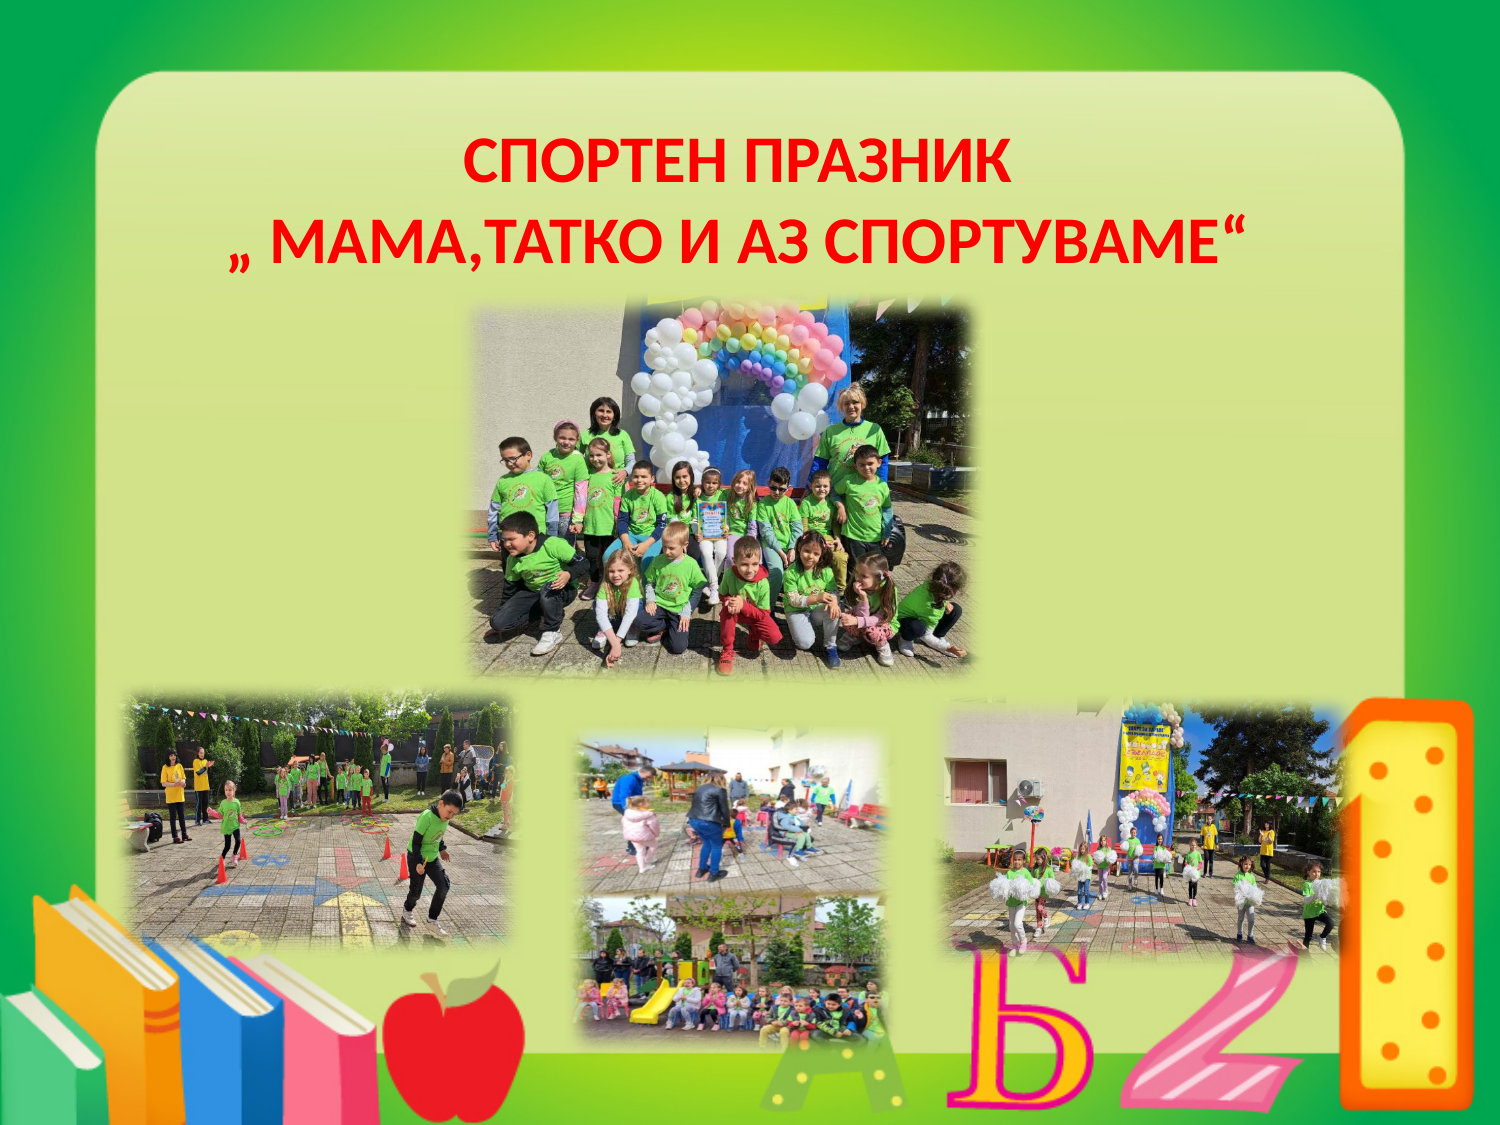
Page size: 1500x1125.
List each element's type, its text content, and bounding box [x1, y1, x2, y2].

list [454, 290, 987, 690]
picture [0, 0, 1500, 1125]
title СПОРТЕН ПРАЗНИК „ МАМА,ТАТКО И АЗ СПОРТУВАМЕ“ [81, 90, 1395, 303]
